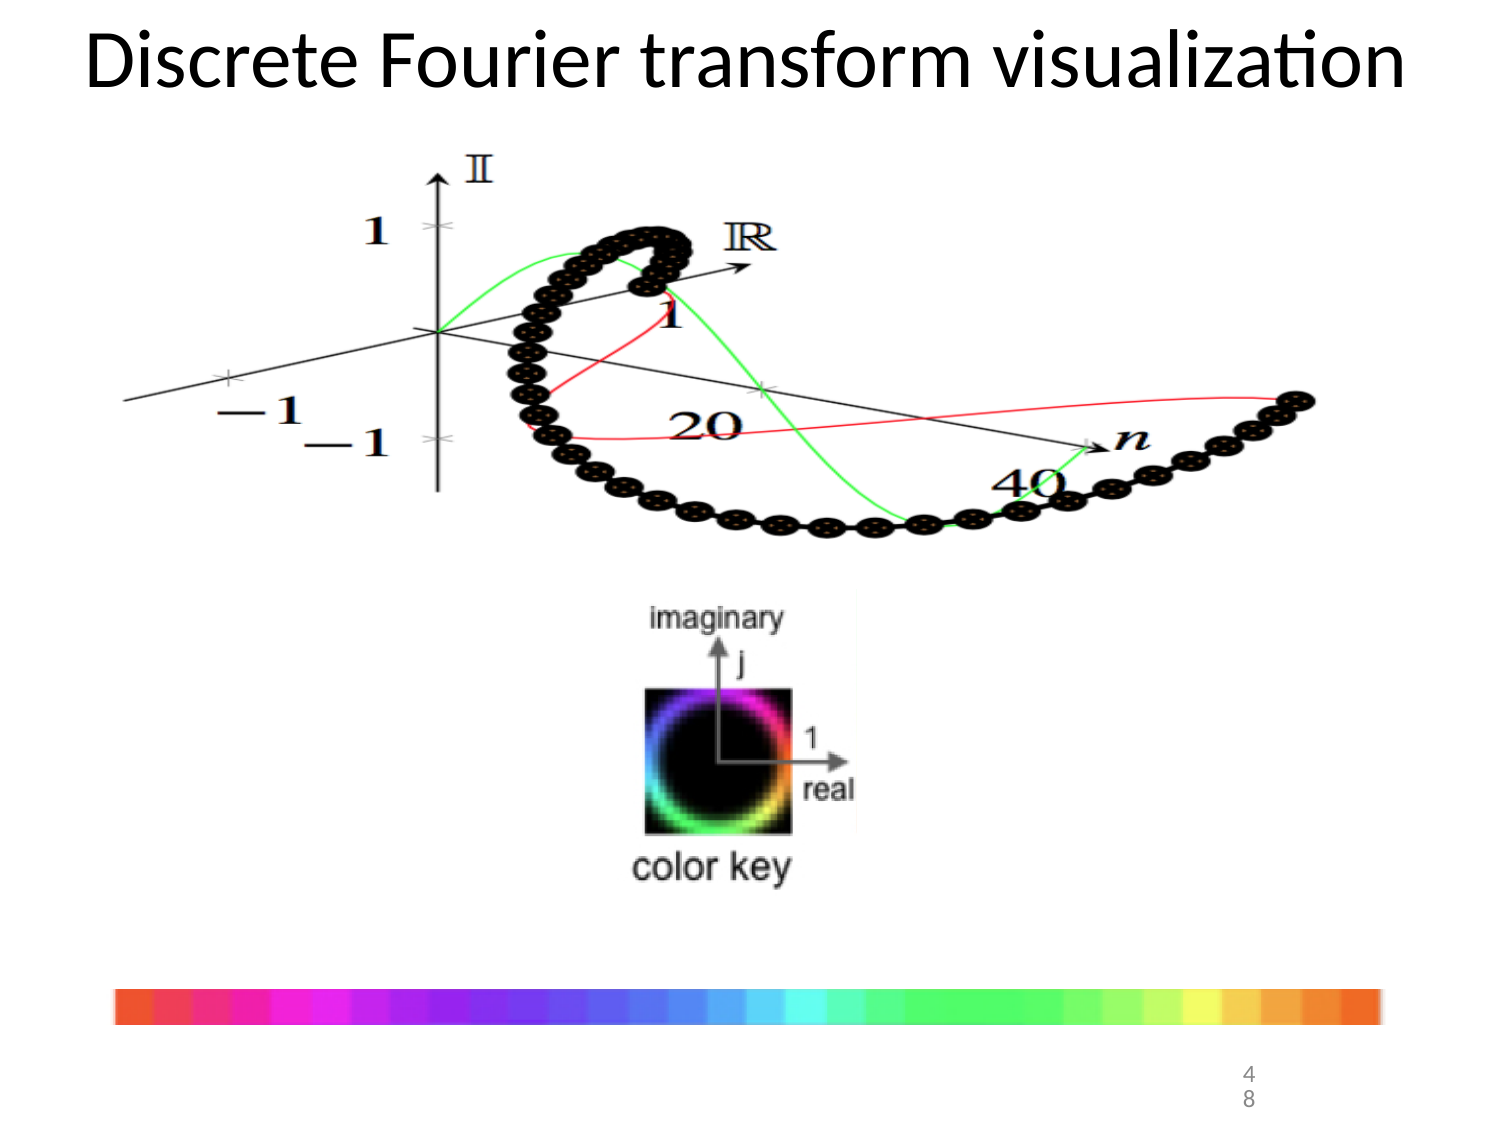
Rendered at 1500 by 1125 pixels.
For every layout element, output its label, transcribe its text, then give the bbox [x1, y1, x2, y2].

title Discrete Fourier transform visualization [0, 0, 1500, 154]
slide_number 48 [1227, 1049, 1272, 1096]
picture [70, 117, 1421, 569]
picture [106, 989, 1399, 1026]
picture [612, 589, 858, 916]
